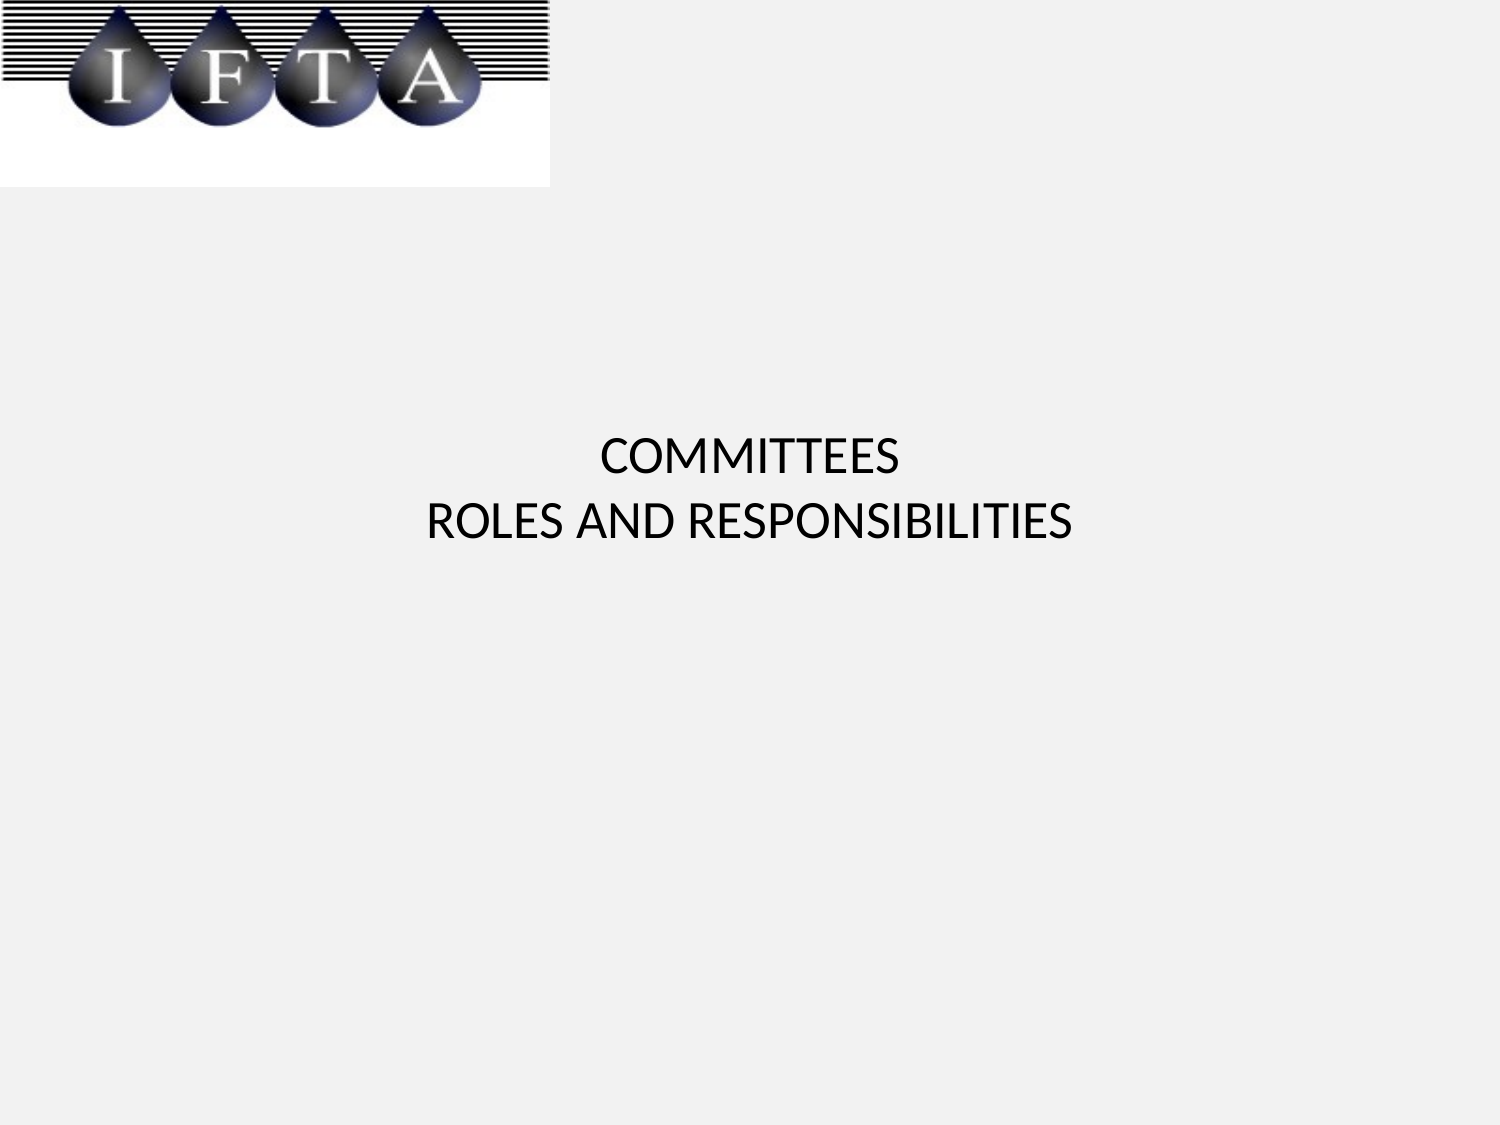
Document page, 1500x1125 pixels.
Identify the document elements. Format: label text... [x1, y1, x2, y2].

title Committees Roles and Responsibilities [112, 412, 1388, 688]
picture [0, 0, 550, 187]
